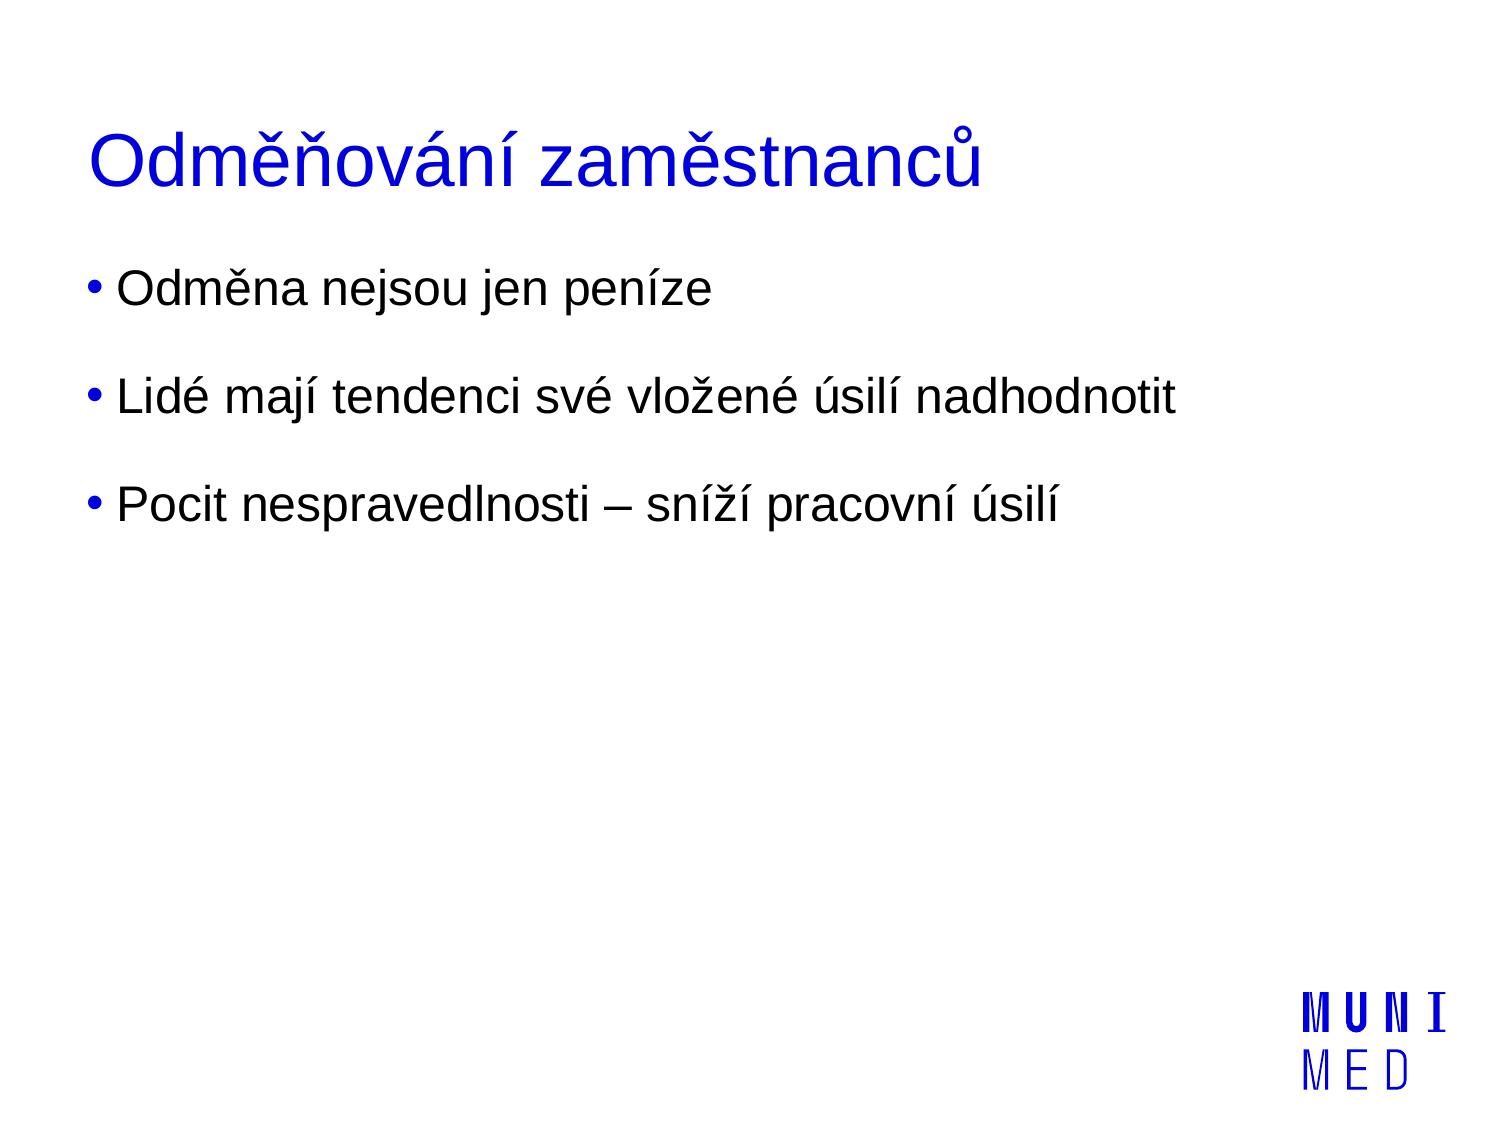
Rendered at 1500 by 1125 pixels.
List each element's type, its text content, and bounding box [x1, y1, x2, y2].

title Odměňování zaměstnanců [88, 118, 1412, 193]
list Odměna nejsou jen peníze Lidé mají tendenci své vložené úsilí nadhodnotit Pocit nespravedlnosti – sníží pracovní úsilí [75, 262, 1425, 1094]
